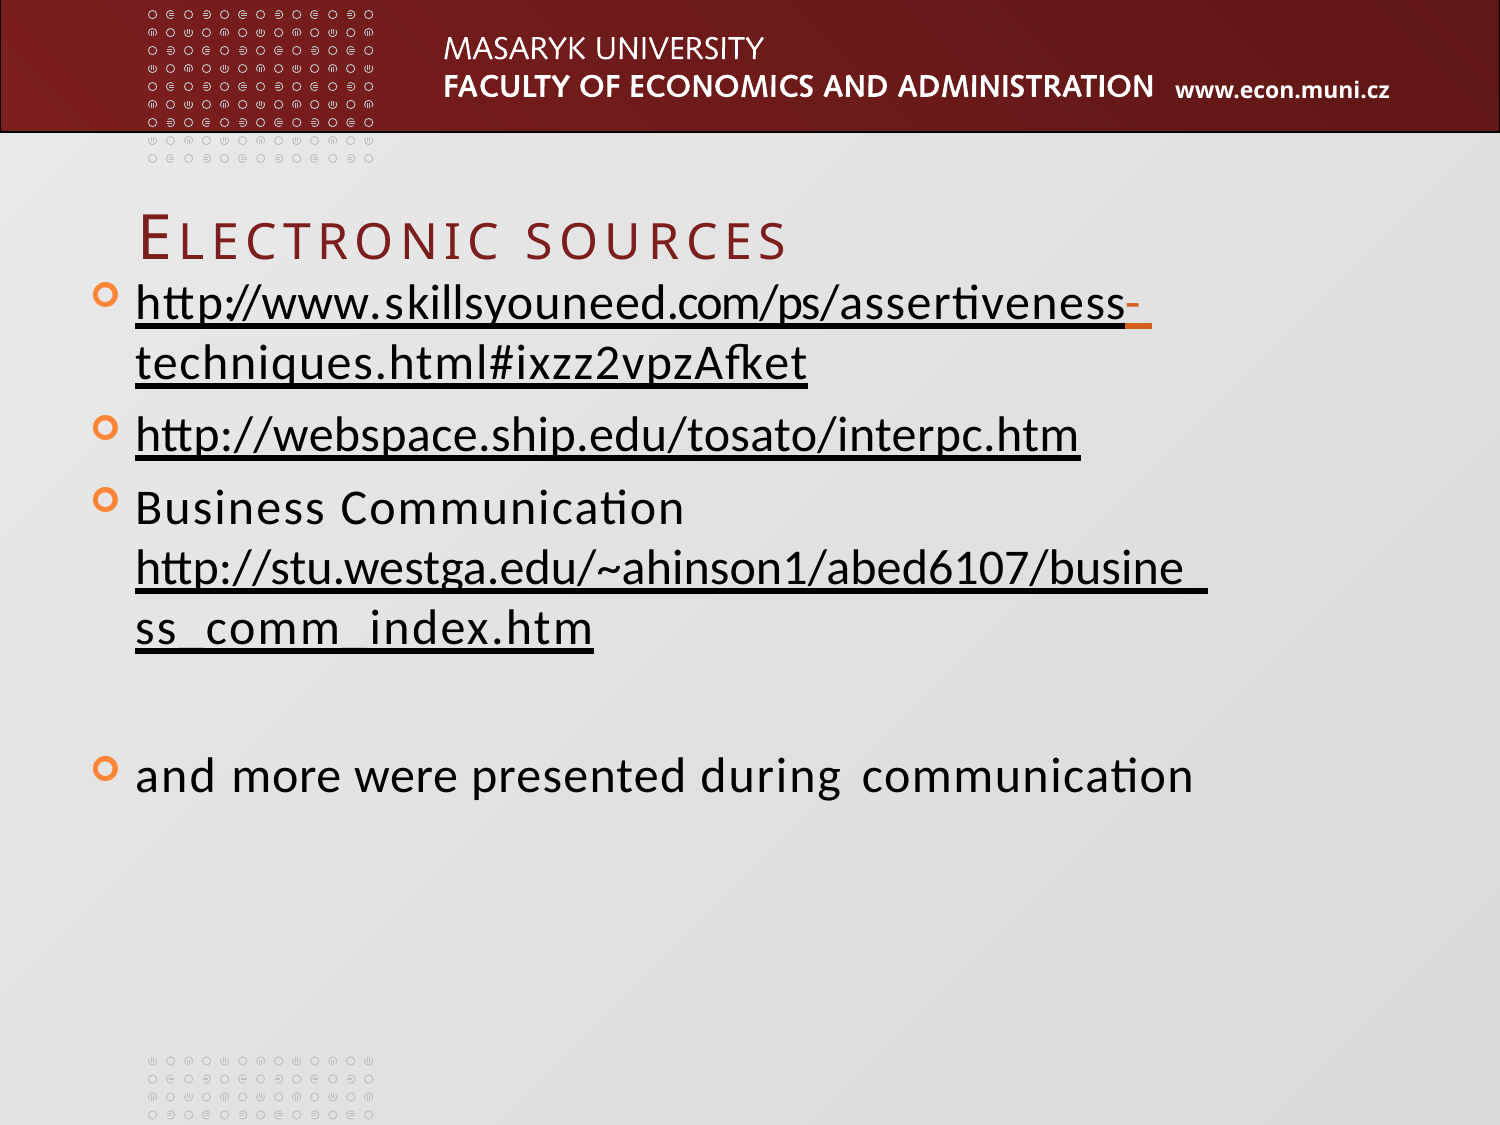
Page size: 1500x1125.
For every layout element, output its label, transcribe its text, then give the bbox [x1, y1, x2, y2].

title ELECTRONIC SOURCES [135, 113, 1411, 385]
text_box http://www.skillsyouneed.com/ps/assertiveness- techniques.html#ixzz2vpzAfket http://webspace.ship.edu/tosato/interpc.htm Business Communication http://stu.westga.edu/~ahinson1/abed6107/busine ss_comm_index.htm and more were presented during communication [87, 269, 1280, 804]
